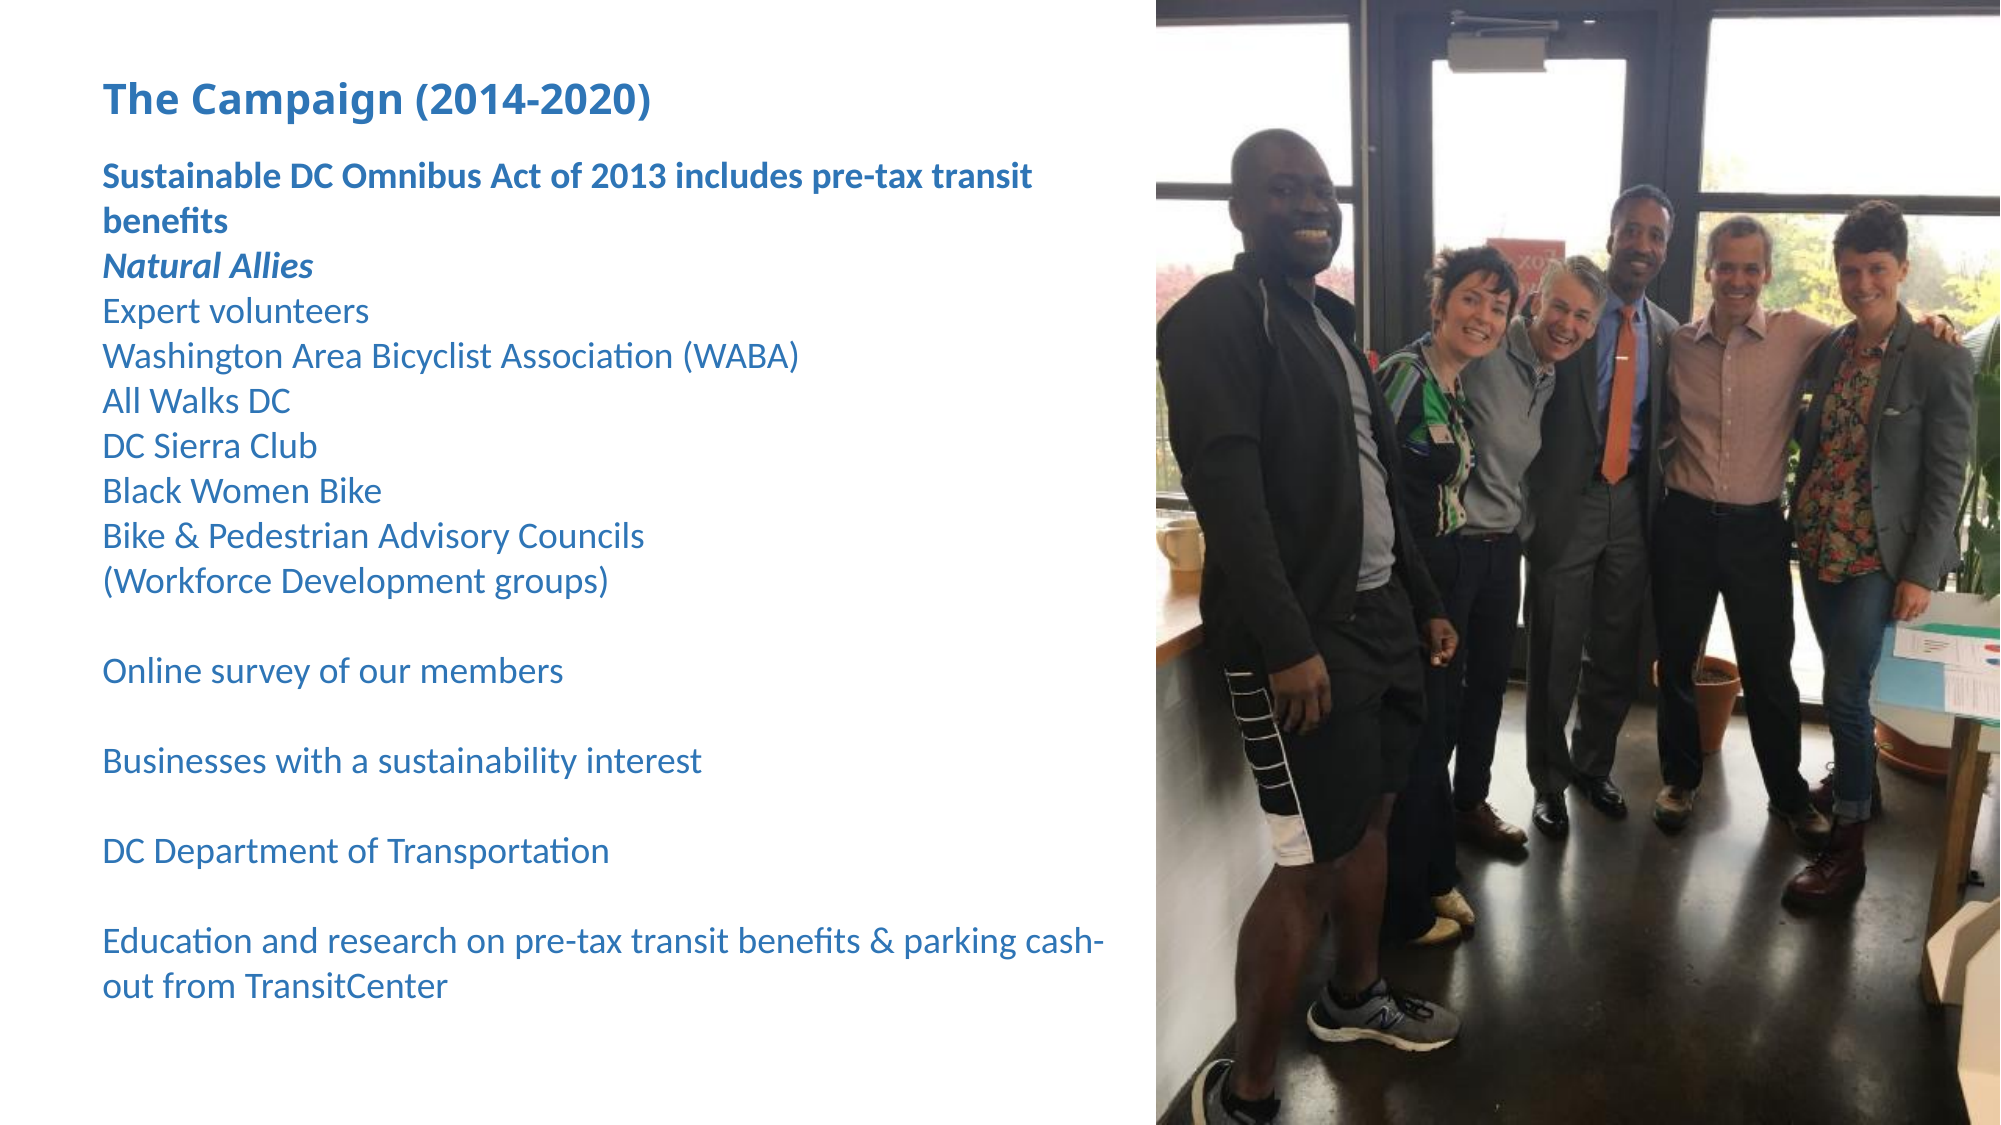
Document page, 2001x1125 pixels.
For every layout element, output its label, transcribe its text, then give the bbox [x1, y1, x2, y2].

text_box Sustainable DC Omnibus Act of 2013 includes pre-tax transit benefits Natural Allies Expert volunteers Washington Area Bicyclist Association (WABA) All Walks DC DC Sierra Club Black Women Bike Bike & Pedestrian Advisory Councils (Workforce Development groups) Online survey of our members Businesses with a sustainability interest DC Department of Transportation Education and research on pre-tax transit benefits & parking cash-out from TransitCenter [87, 143, 1134, 1014]
title The Campaign (2014-2020) [87, 70, 1156, 182]
picture [1156, 0, 2000, 1125]
